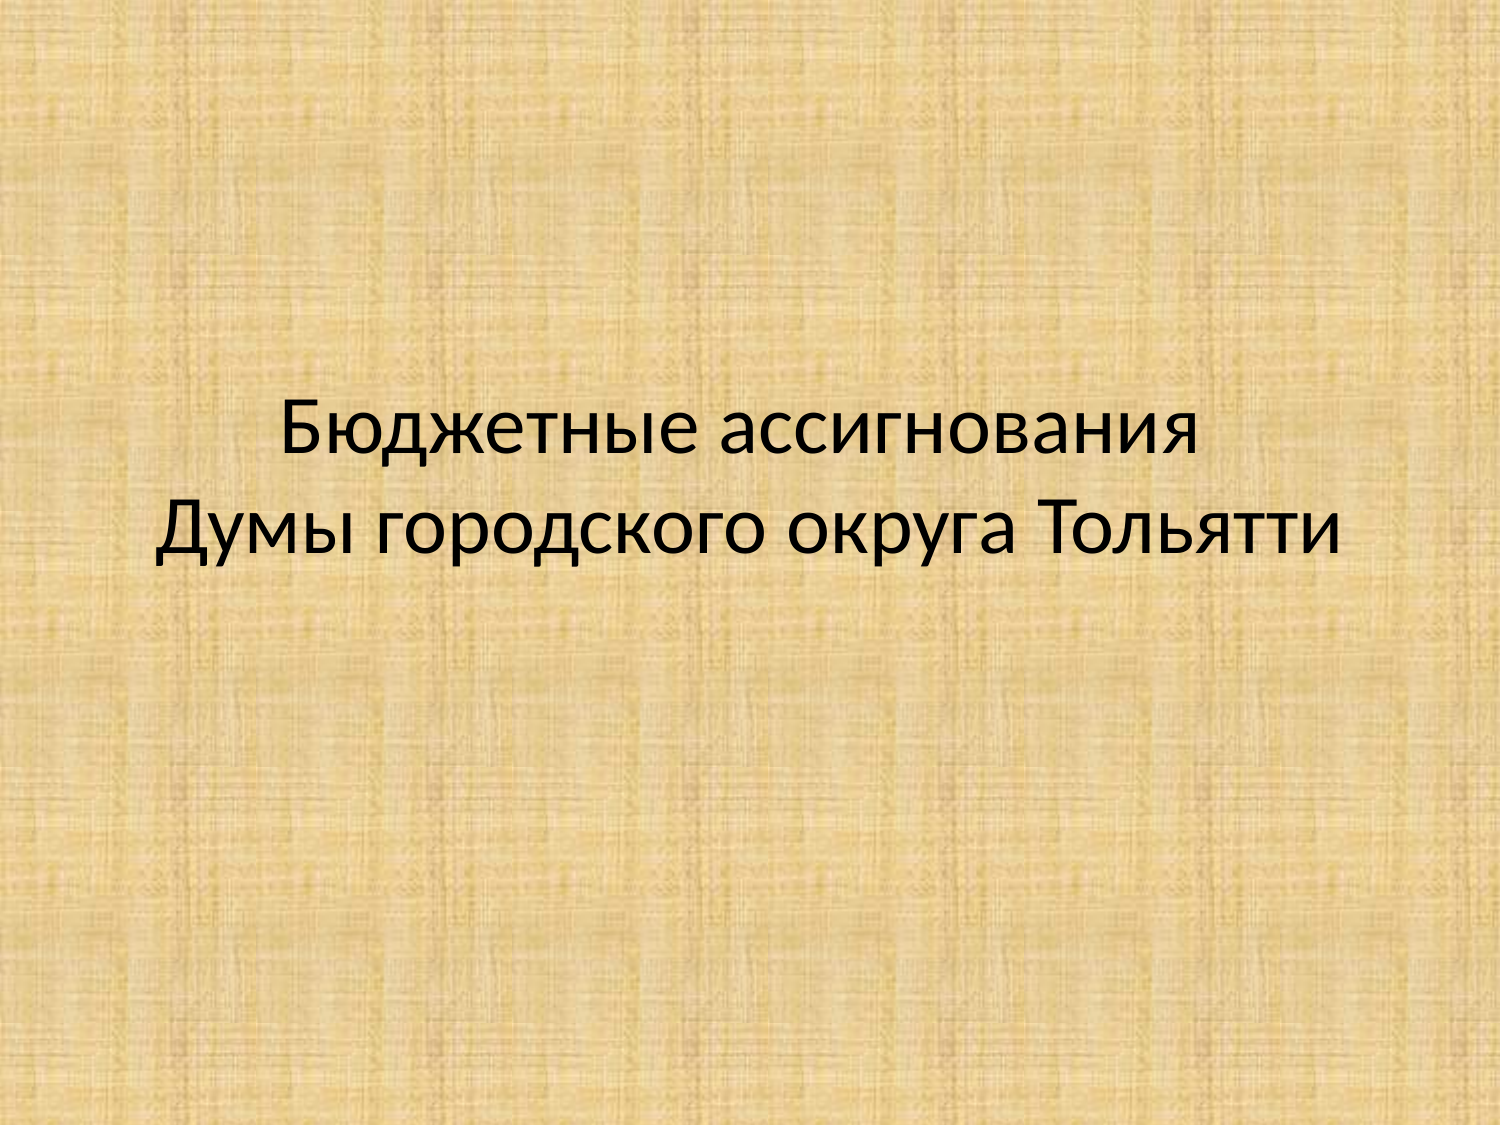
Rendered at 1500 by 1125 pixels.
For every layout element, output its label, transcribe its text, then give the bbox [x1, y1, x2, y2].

title Бюджетные ассигнования Думы городского округа Тольятти [112, 349, 1388, 591]
picture [0, 0, 1500, 1125]
